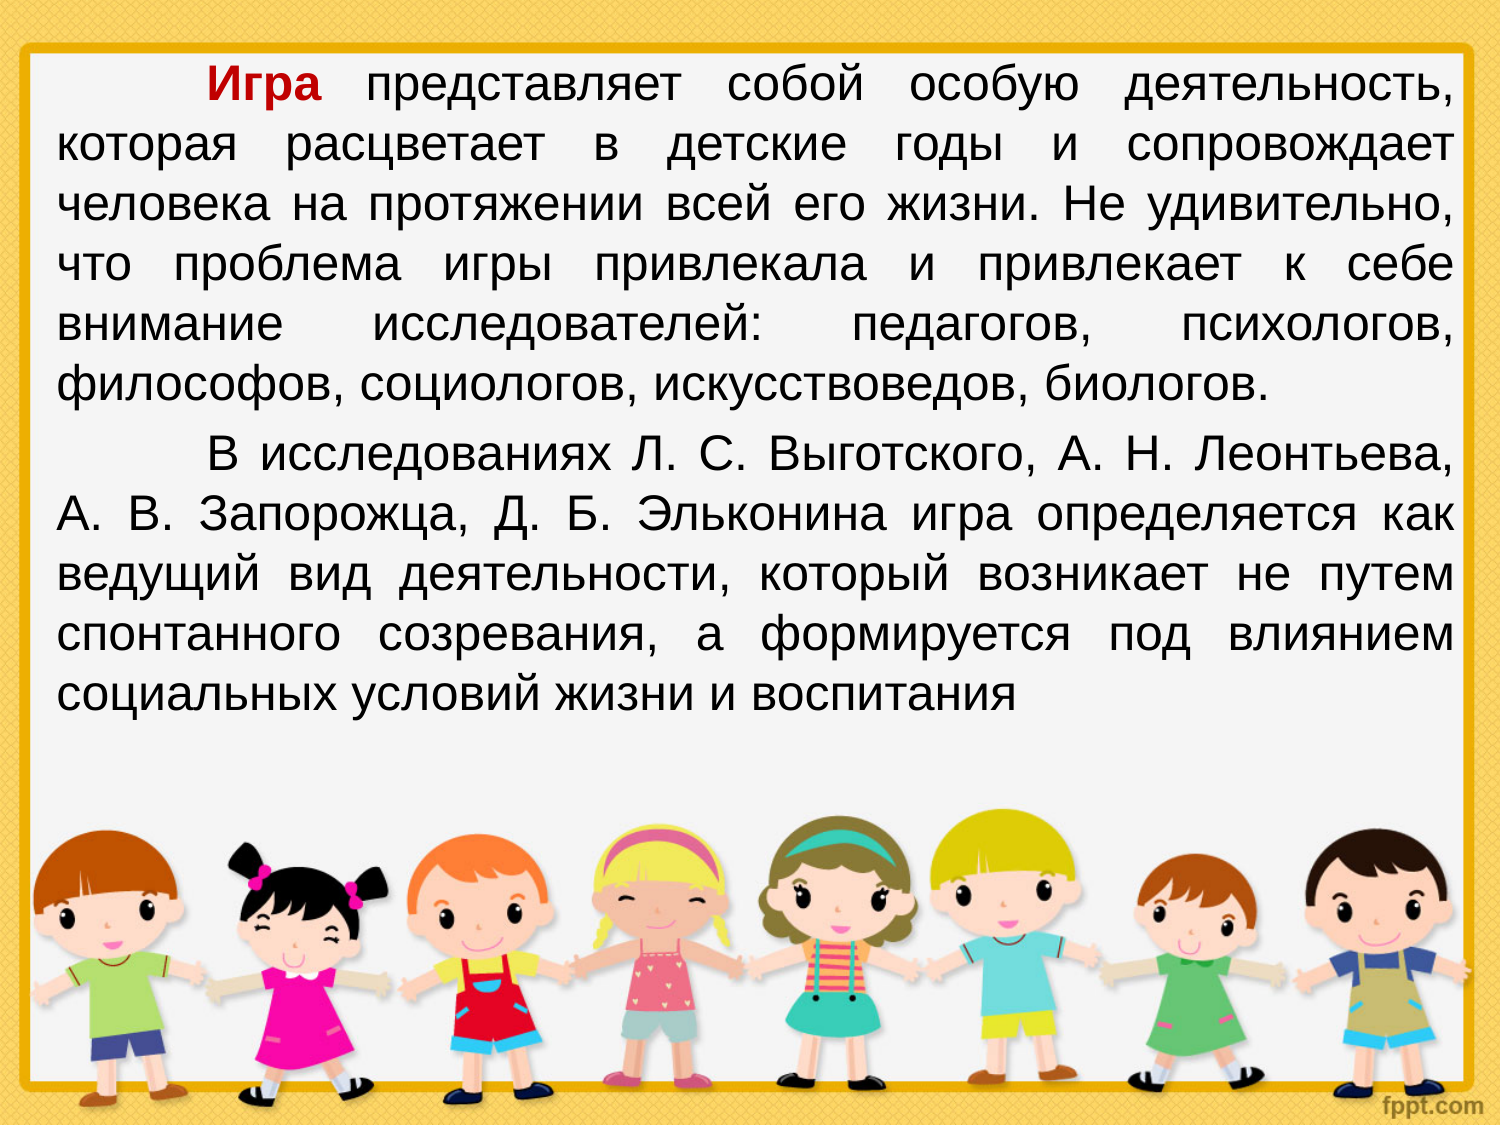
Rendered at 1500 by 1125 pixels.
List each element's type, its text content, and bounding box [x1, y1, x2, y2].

picture [0, 0, 1500, 1125]
list Игра представляет собой особую деятельность, которая расцветает в детские годы и сопровождает человека на протяжении всей его жизни. Не удивительно, что проблема игры привлекала и привлекает к себе внимание исследователей: педагогов, психологов, философов, социологов, искусствоведов, биологов. В исследованиях Л. С. Выготского, А. Н. Леонтьева, А. В. Запорожца, Д. Б. Эльконина игра определяется как ведущий вид деятельности, который возникает не путем спонтанного созревания, а формируется под влиянием социальных условий жизни и воспитания [41, 42, 1471, 786]
